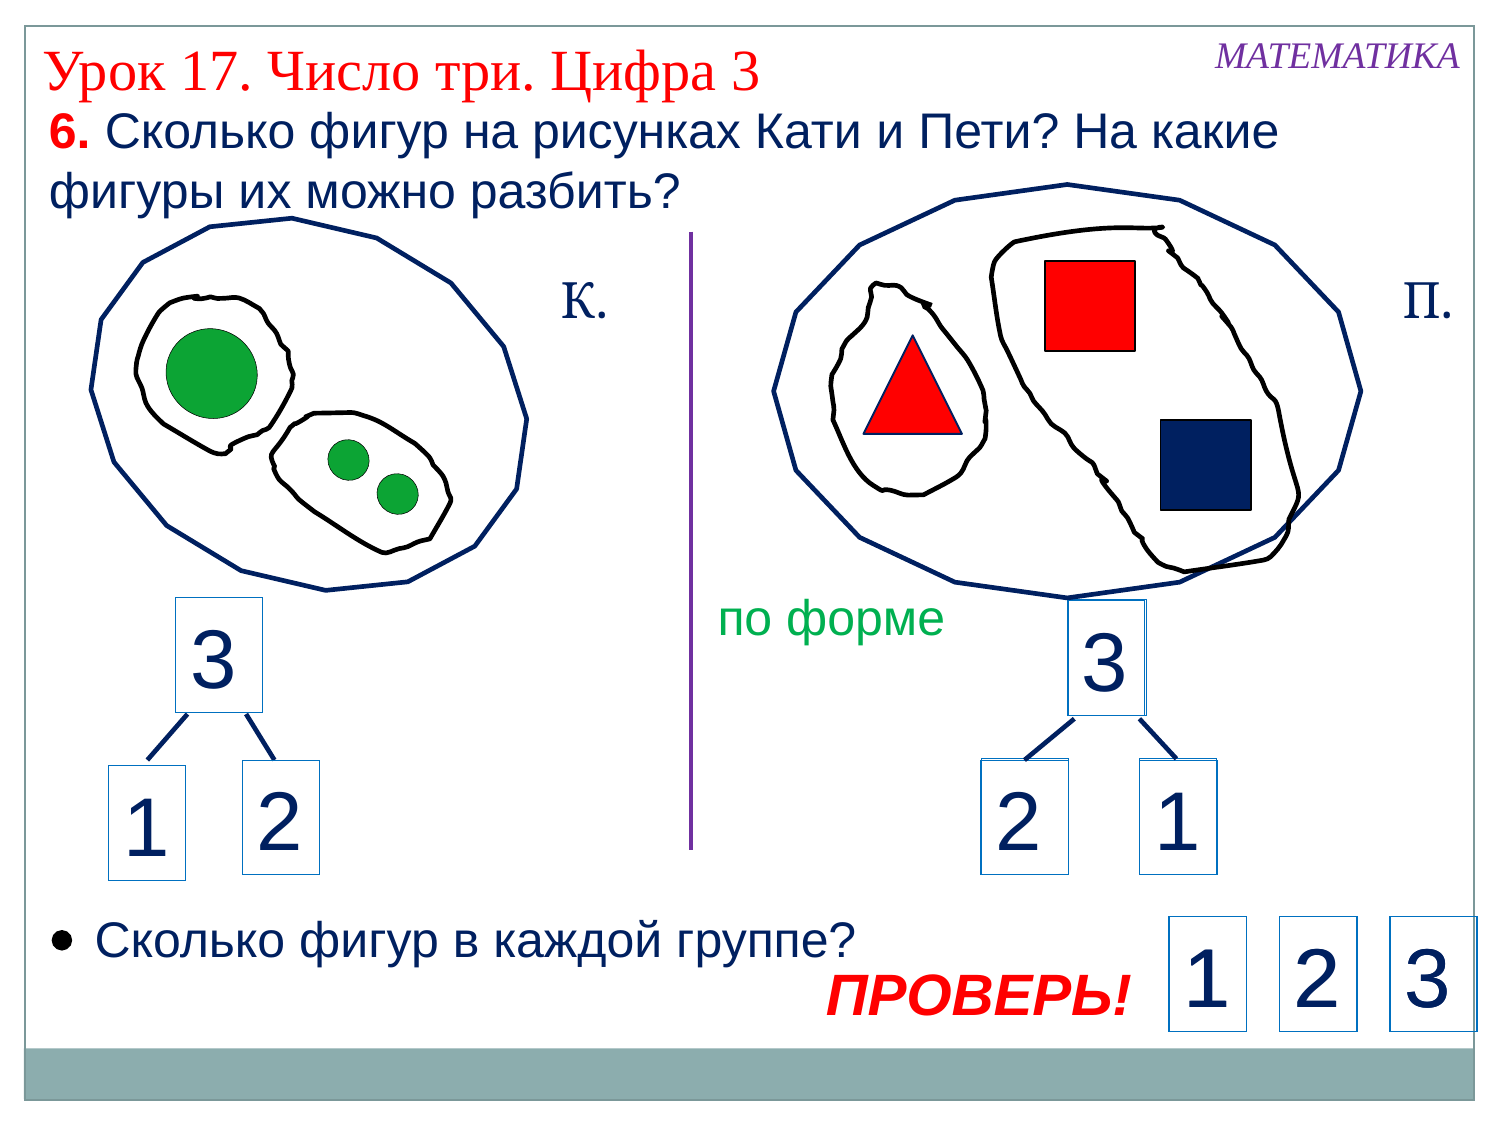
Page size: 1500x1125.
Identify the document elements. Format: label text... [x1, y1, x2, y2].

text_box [37, 899, 1054, 977]
text_box 2 [1279, 916, 1358, 1032]
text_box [1024, 718, 1075, 761]
text_box [772, 183, 1362, 599]
text_box 2 [980, 760, 1069, 875]
text_box П. [1387, 260, 1477, 336]
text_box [147, 713, 188, 761]
text_box МАТЕМАТИКА [1200, 23, 1476, 84]
text_box 1 [108, 765, 186, 881]
text_box [990, 226, 1300, 573]
text_box 2 [242, 760, 320, 875]
text_box [829, 282, 988, 497]
text_box [90, 217, 528, 592]
text_box 6. Сколько фигур на рисунках Кати и Пети? На какие фигуры их можно разбить? [34, 90, 1477, 226]
text_box [270, 411, 452, 554]
text_box [134, 295, 295, 455]
text_box ПРОВЕРЬ! [811, 949, 1166, 1035]
text_box 3 [175, 597, 263, 713]
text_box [245, 713, 275, 761]
text_box 1 [1169, 916, 1247, 1032]
text_box 3 [1067, 600, 1145, 716]
text_box по форме [702, 577, 963, 653]
text_box 3 [1390, 916, 1478, 1032]
text_box 1 [1139, 760, 1218, 875]
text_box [1139, 718, 1177, 759]
text_box Урок 17. Число три. Цифра 3 [28, 25, 824, 110]
text_box К. [545, 260, 656, 336]
